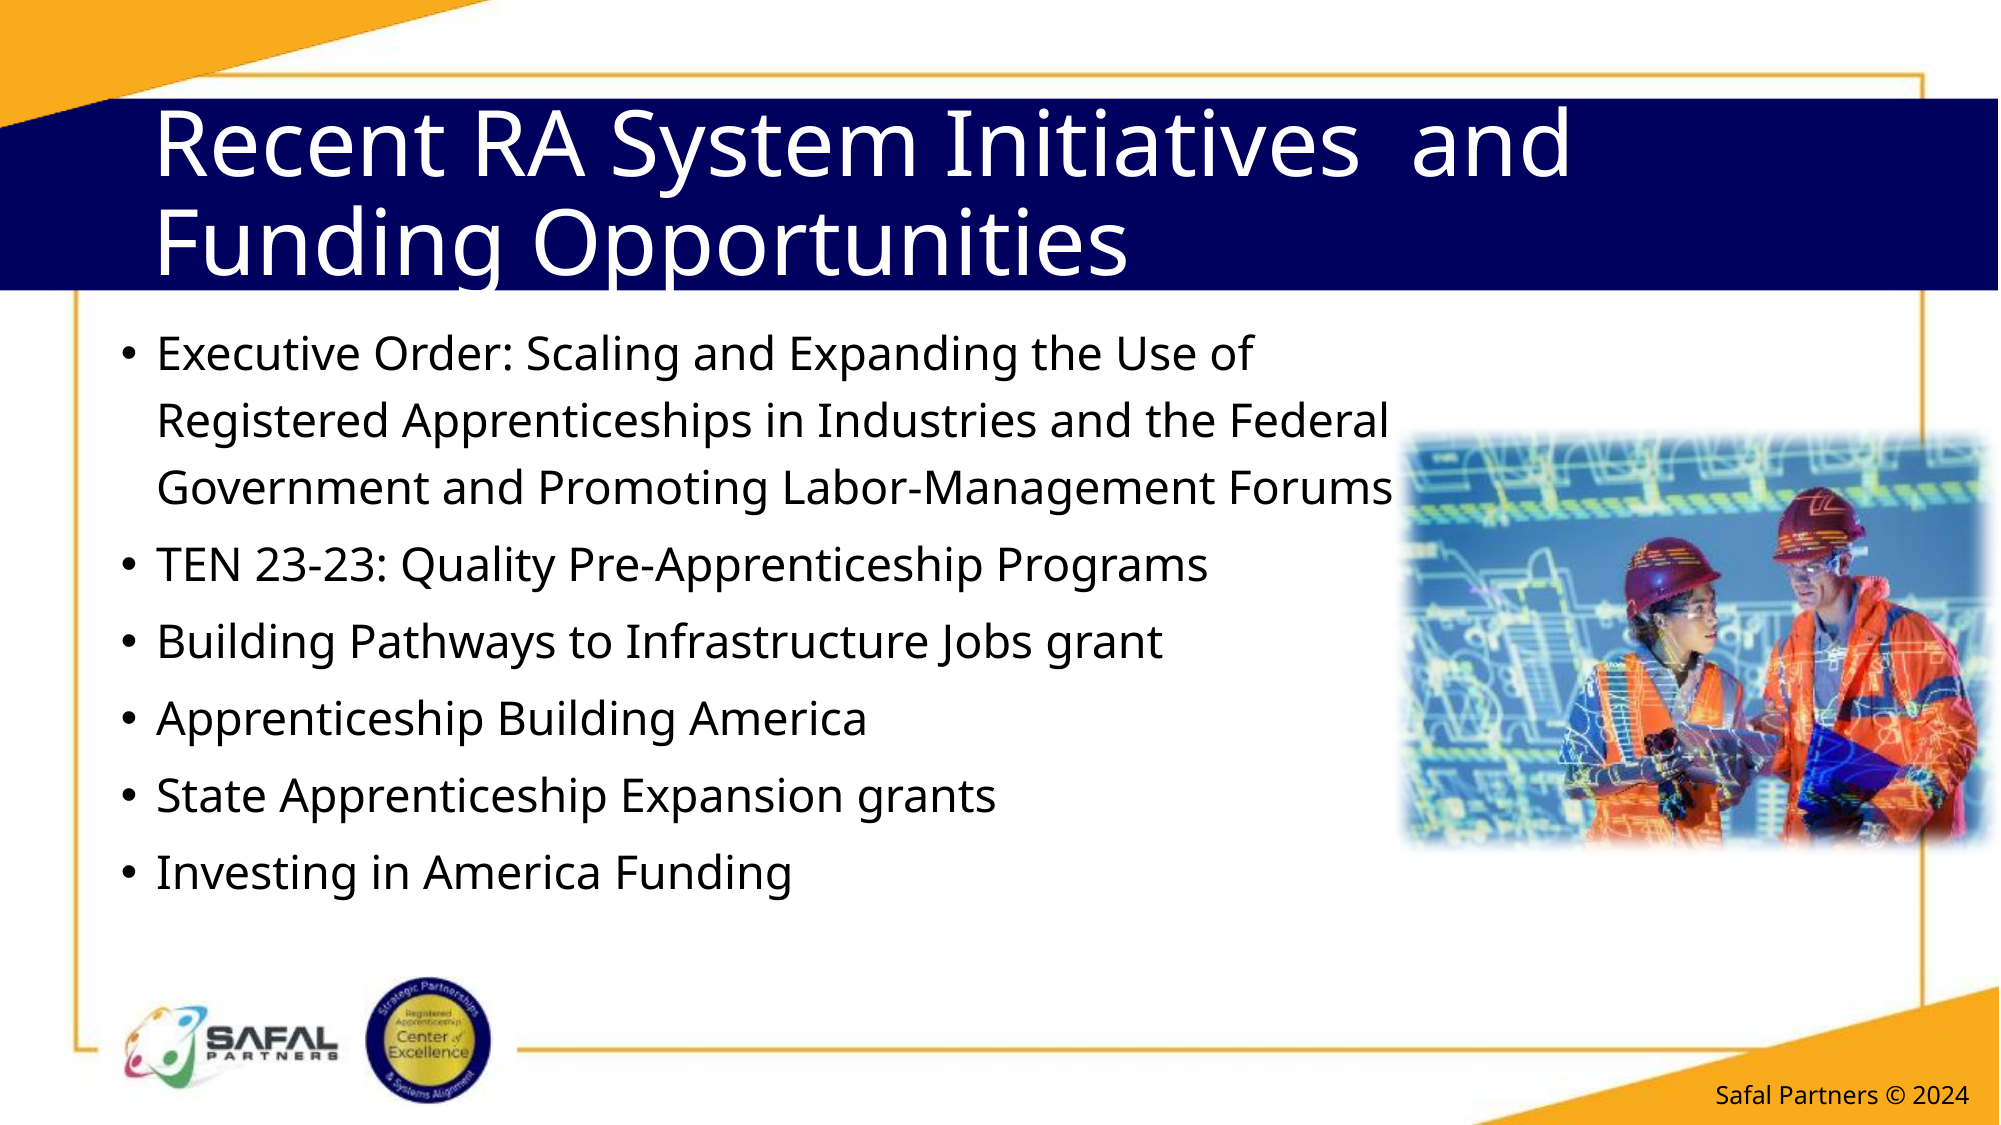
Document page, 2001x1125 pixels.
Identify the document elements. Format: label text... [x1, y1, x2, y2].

picture [0, 0, 2000, 1125]
slide_number Safal Partners © 2024 [1439, 1065, 1985, 1125]
title Recent RA System Initiatives and Funding Opportunities [137, 87, 1863, 305]
list Executive Order: Scaling and Expanding the Use of Registered Apprenticeships in Industries and the Federal Government and Promoting Labor-Management Forums TEN 23-23: Quality Pre-Apprenticeship Programs Building Pathways to Infrastructure Jobs grant Apprenticeship Building America State Apprenticeship Expansion grants Investing in America Funding [105, 305, 1415, 975]
